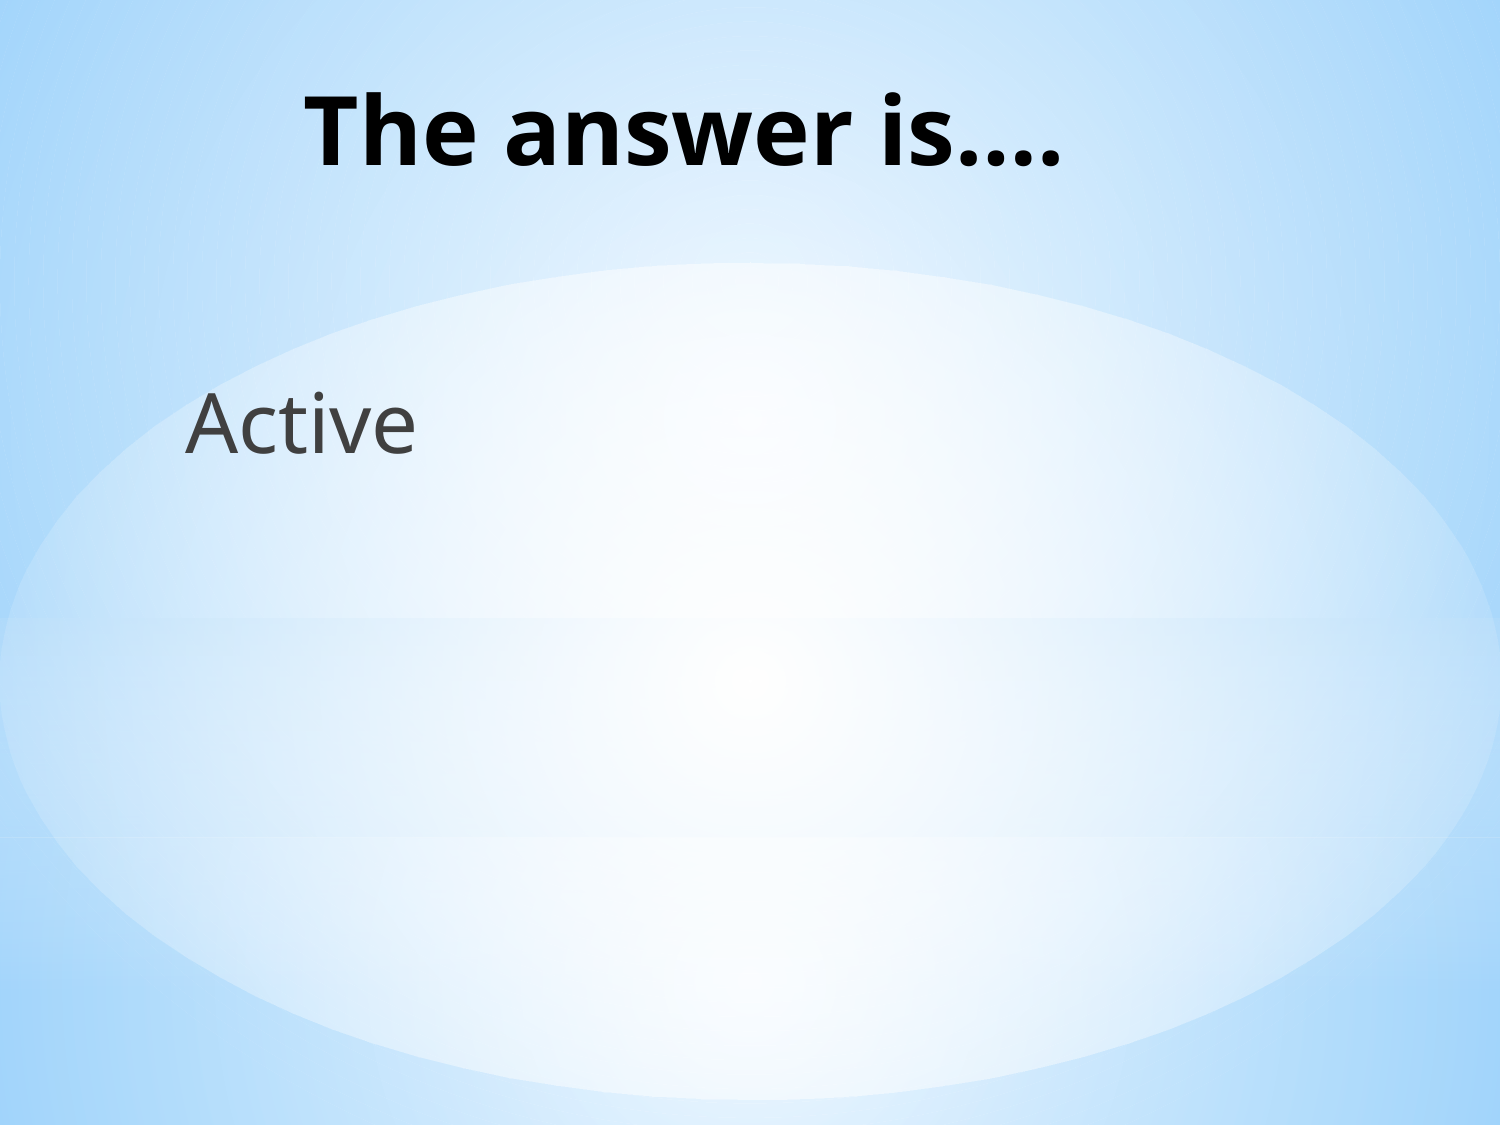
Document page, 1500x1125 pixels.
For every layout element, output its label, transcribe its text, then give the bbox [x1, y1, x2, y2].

title The answer is…. [150, 62, 1219, 250]
list Active [162, 362, 1213, 933]
